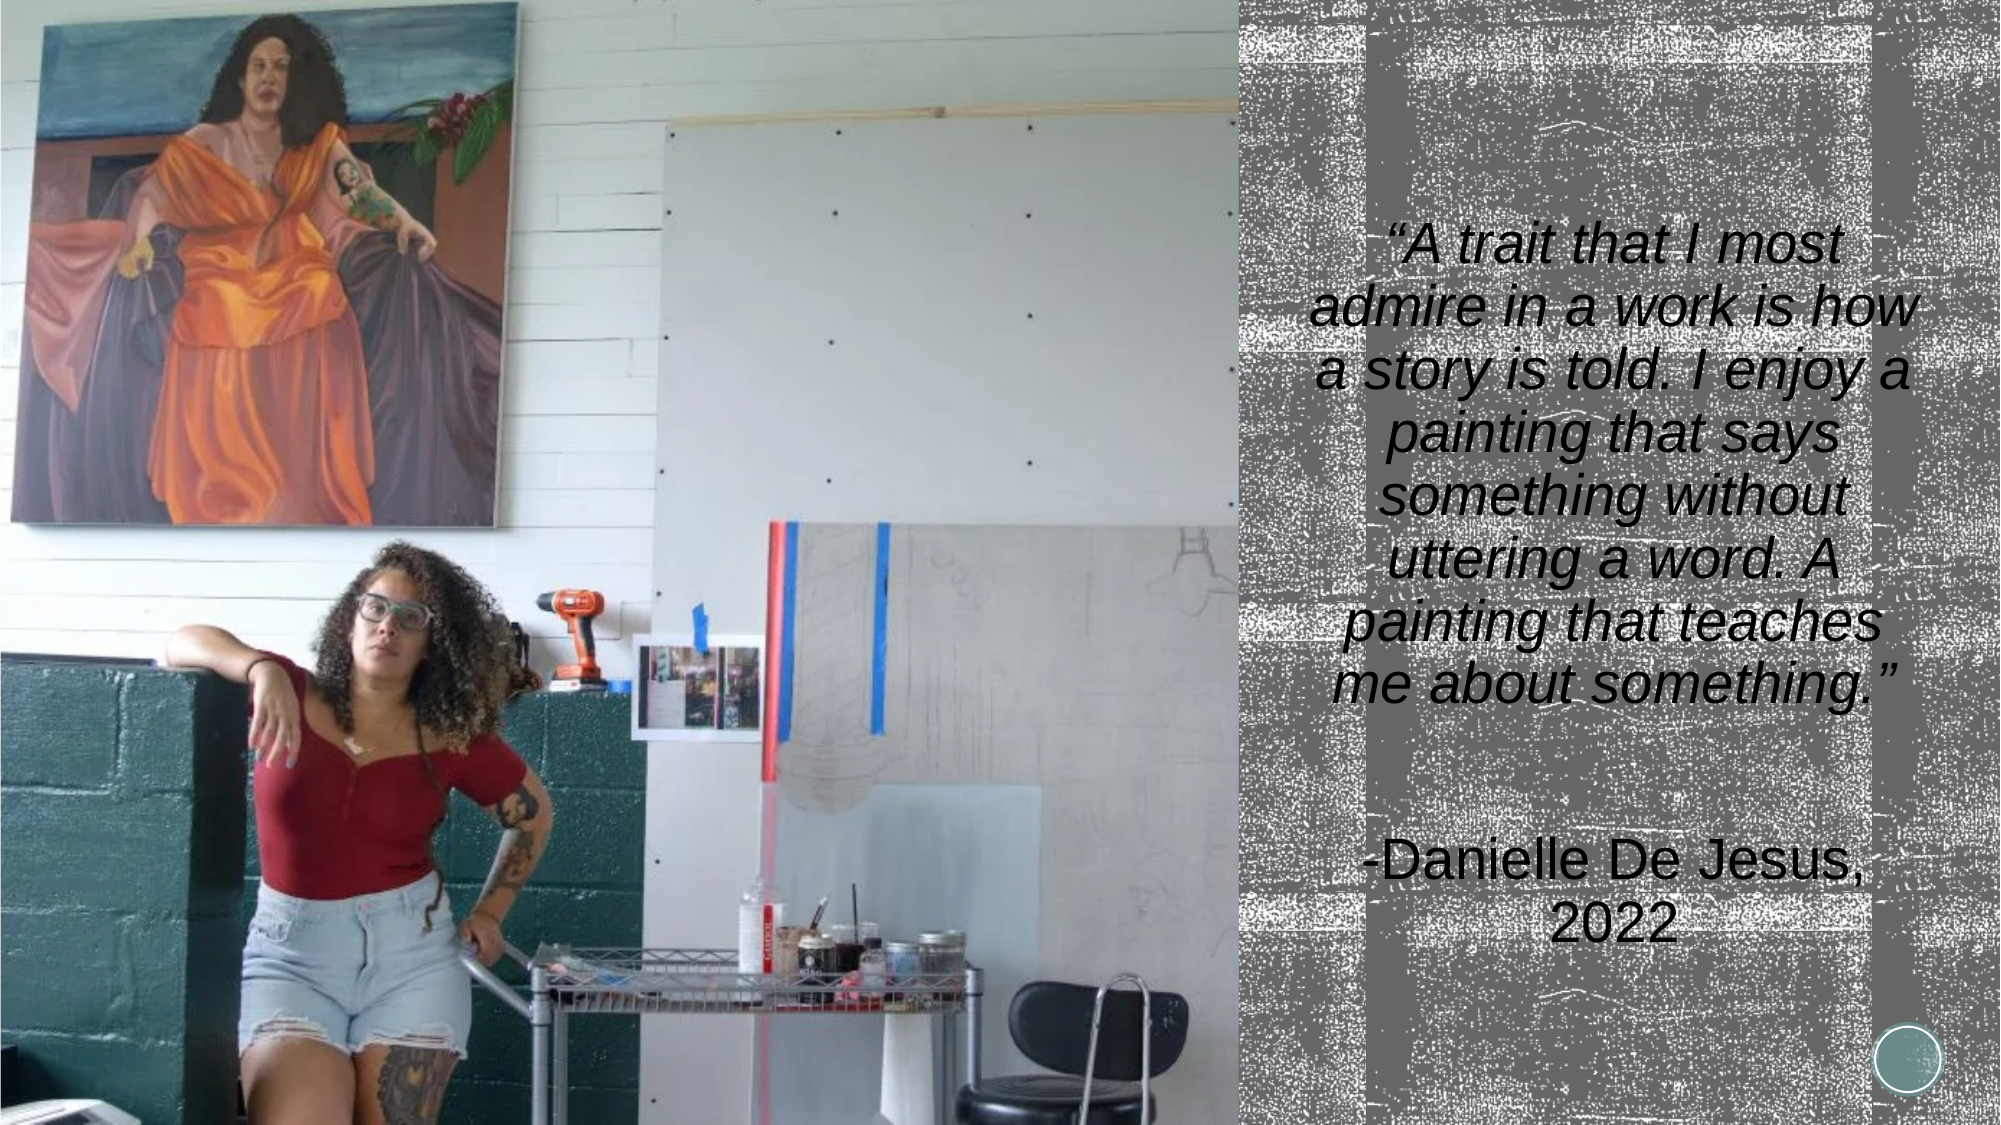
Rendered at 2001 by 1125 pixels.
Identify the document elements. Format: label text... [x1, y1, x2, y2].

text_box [1871, 1023, 1944, 1096]
picture [0, 0, 1238, 1125]
list “A trait that I most admire in a work is how a story is told. I enjoy a painting that says something without uttering a word. A painting that teaches me about something.” -Danielle De Jesus, 2022 [1288, 23, 1945, 1097]
text_box [1240, 0, 2000, 1125]
